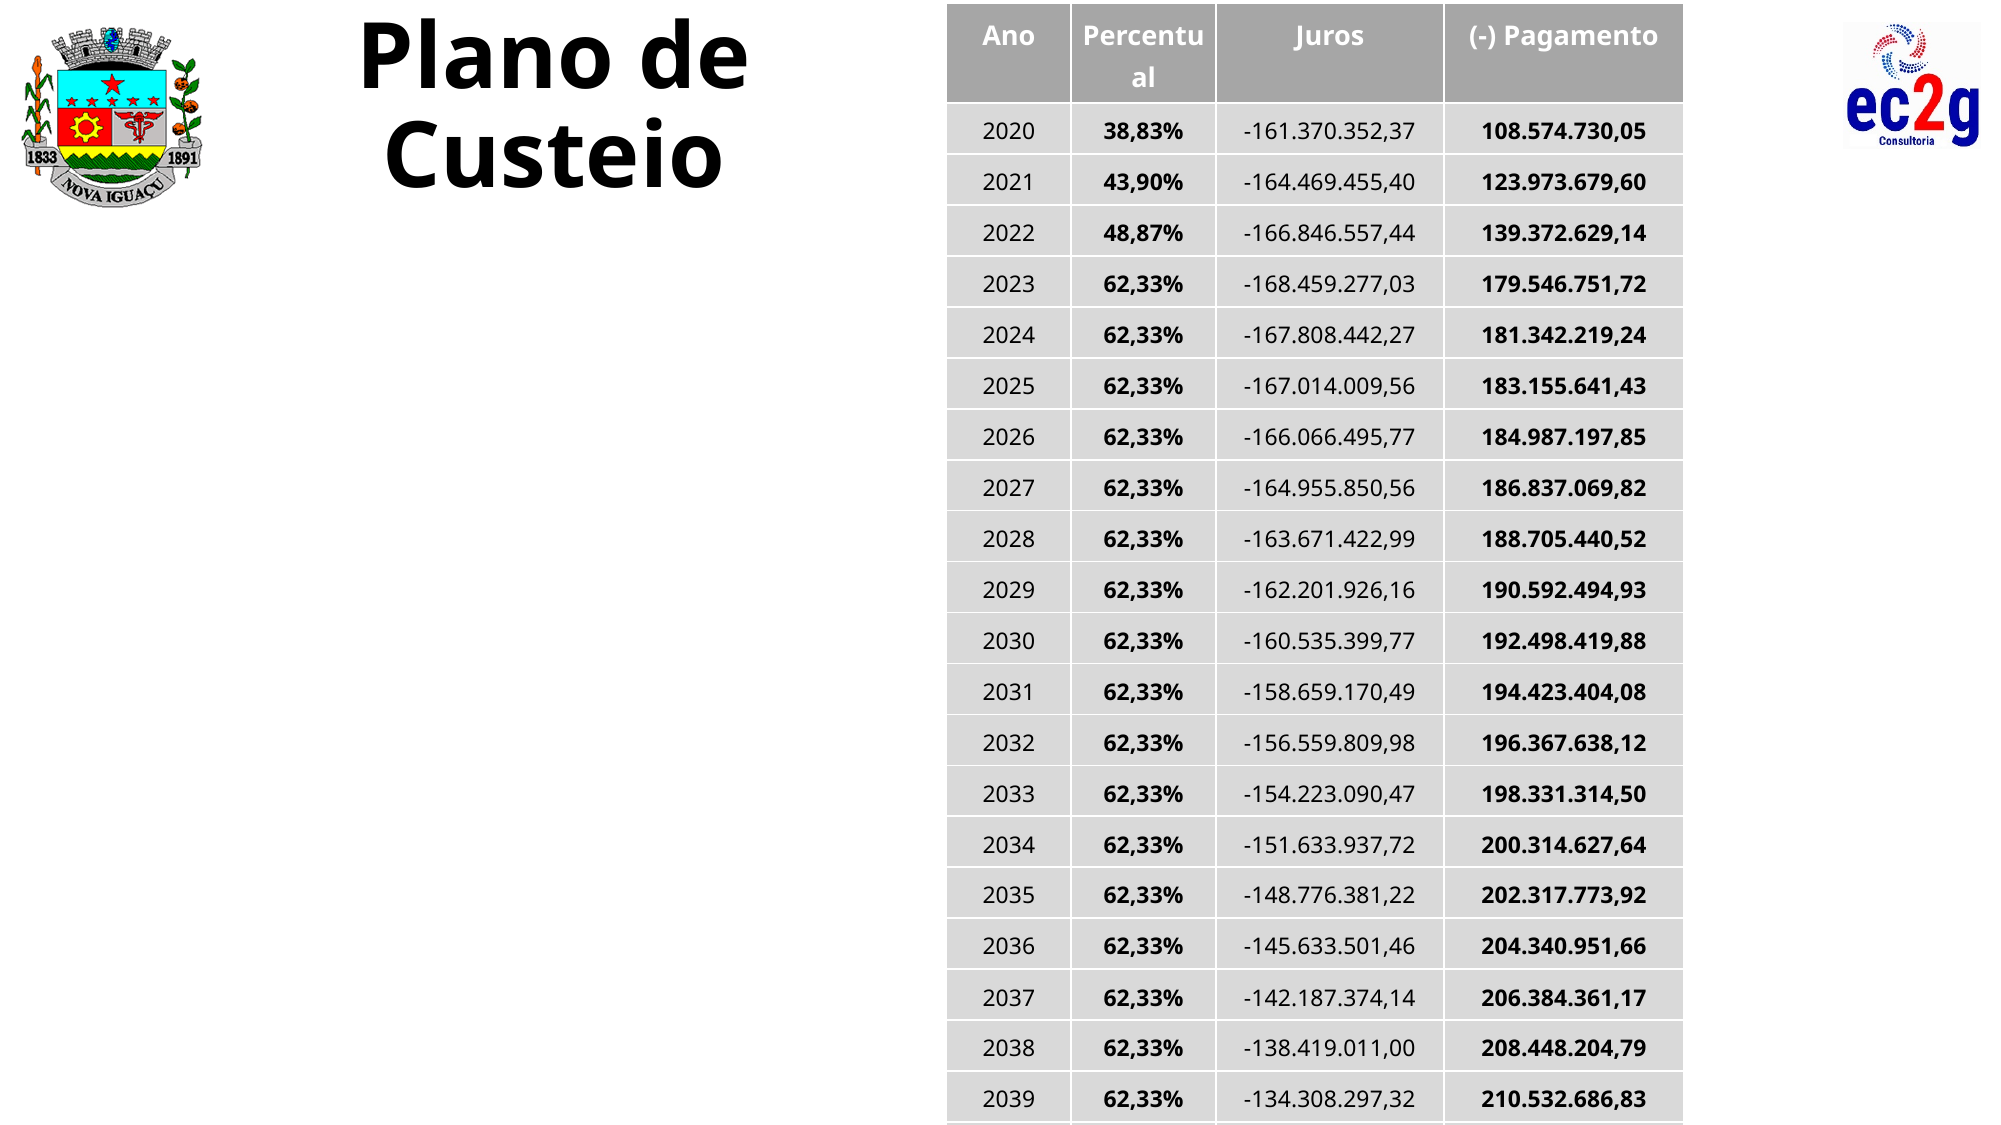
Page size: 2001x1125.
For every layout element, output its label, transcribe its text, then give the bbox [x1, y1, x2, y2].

table_cell 62,33% [1072, 868, 1215, 917]
table_cell -156.559.809,98 [1217, 715, 1443, 765]
table_cell -164.955.850,56 [1217, 461, 1443, 510]
text_box Plano de Custeio [227, 0, 881, 218]
table_cell 2024 [947, 308, 1070, 357]
table_header Percentual [1072, 4, 1215, 102]
table_cell 62,33% [1072, 664, 1215, 714]
table_cell 190.592.494,93 [1445, 562, 1683, 612]
table_cell 123.973.679,60 [1445, 155, 1683, 204]
table_cell 179.546.751,72 [1445, 257, 1683, 306]
table_cell 204.340.951,66 [1445, 919, 1683, 968]
table_cell 181.342.219,24 [1445, 308, 1683, 357]
table_cell 62,33% [1072, 1021, 1215, 1070]
table_header (-) Pagamento [1445, 4, 1683, 102]
table_cell -138.419.011,00 [1217, 1021, 1443, 1070]
table_cell 2026 [947, 410, 1070, 459]
table_cell 62,33% [1072, 461, 1215, 510]
table_cell -161.370.352,37 [1217, 104, 1443, 153]
table_cell 196.367.638,12 [1445, 715, 1683, 765]
table_cell -158.659.170,49 [1217, 664, 1443, 714]
table_cell 184.987.197,85 [1445, 410, 1683, 459]
table_cell -163.671.422,99 [1217, 511, 1443, 561]
table_cell -167.808.442,27 [1217, 308, 1443, 357]
table_cell 62,33% [1072, 613, 1215, 663]
table_cell 2034 [947, 817, 1070, 866]
table_cell -160.535.399,77 [1217, 613, 1443, 663]
table_cell 62,33% [1072, 511, 1215, 561]
table_cell 186.837.069,82 [1445, 461, 1683, 510]
table_cell -134.308.297,32 [1217, 1072, 1443, 1121]
table_cell -145.633.501,46 [1217, 919, 1443, 968]
table_cell 62,33% [1072, 359, 1215, 408]
table_cell -162.201.926,16 [1217, 562, 1443, 612]
table_cell 2030 [947, 613, 1070, 663]
table_cell 2039 [947, 1072, 1070, 1121]
table_cell -164.469.455,40 [1217, 155, 1443, 204]
table_cell 183.155.641,43 [1445, 359, 1683, 408]
table_cell 200.314.627,64 [1445, 817, 1683, 866]
table_cell 43,90% [1072, 155, 1215, 204]
table_cell 194.423.404,08 [1445, 664, 1683, 714]
table_header Ano [947, 4, 1070, 102]
table_cell 202.317.773,92 [1445, 868, 1683, 917]
table_cell 2027 [947, 461, 1070, 510]
table_cell -167.014.009,56 [1217, 359, 1443, 408]
table_cell 62,33% [1072, 766, 1215, 815]
table_cell -148.776.381,22 [1217, 868, 1443, 917]
table_cell 2025 [947, 359, 1070, 408]
table_cell 2037 [947, 970, 1070, 1019]
table_cell 38,83% [1072, 104, 1215, 153]
table_cell 139.372.629,14 [1445, 206, 1683, 255]
table_cell 188.705.440,52 [1445, 511, 1683, 561]
table_cell -151.633.937,72 [1217, 817, 1443, 866]
table_cell 62,33% [1072, 410, 1215, 459]
table_cell 2023 [947, 257, 1070, 306]
table_cell 62,33% [1072, 970, 1215, 1019]
table_cell 2031 [947, 664, 1070, 714]
table_header Juros [1217, 4, 1443, 102]
table_cell 62,33% [1072, 919, 1215, 968]
picture [1843, 22, 1982, 149]
table_cell 62,33% [1072, 562, 1215, 612]
table_cell 2036 [947, 919, 1070, 968]
table_cell 62,33% [1072, 257, 1215, 306]
table_cell 62,33% [1072, 817, 1215, 866]
table_cell 2038 [947, 1021, 1070, 1070]
table_cell 208.448.204,79 [1445, 1021, 1683, 1070]
table_cell 2020 [947, 104, 1070, 153]
table_cell 108.574.730,05 [1445, 104, 1683, 153]
table_cell -142.187.374,14 [1217, 970, 1443, 1019]
table_cell 48,87% [1072, 206, 1215, 255]
picture [14, 22, 209, 211]
table_cell 198.331.314,50 [1445, 766, 1683, 815]
table_cell 2022 [947, 206, 1070, 255]
table_cell -154.223.090,47 [1217, 766, 1443, 815]
table_cell 206.384.361,17 [1445, 970, 1683, 1019]
table_cell -168.459.277,03 [1217, 257, 1443, 306]
table_cell 62,33% [1072, 715, 1215, 765]
table_cell 2035 [947, 868, 1070, 917]
table_cell -166.066.495,77 [1217, 410, 1443, 459]
table_cell 210.532.686,83 [1445, 1072, 1683, 1121]
table_cell 2021 [947, 155, 1070, 204]
table_cell 2032 [947, 715, 1070, 765]
table_cell -166.846.557,44 [1217, 206, 1443, 255]
table_cell 192.498.419,88 [1445, 613, 1683, 663]
table_cell 2029 [947, 562, 1070, 612]
table_cell 2028 [947, 511, 1070, 561]
table_cell 62,33% [1072, 1072, 1215, 1121]
table_cell 62,33% [1072, 308, 1215, 357]
table_cell 2033 [947, 766, 1070, 815]
